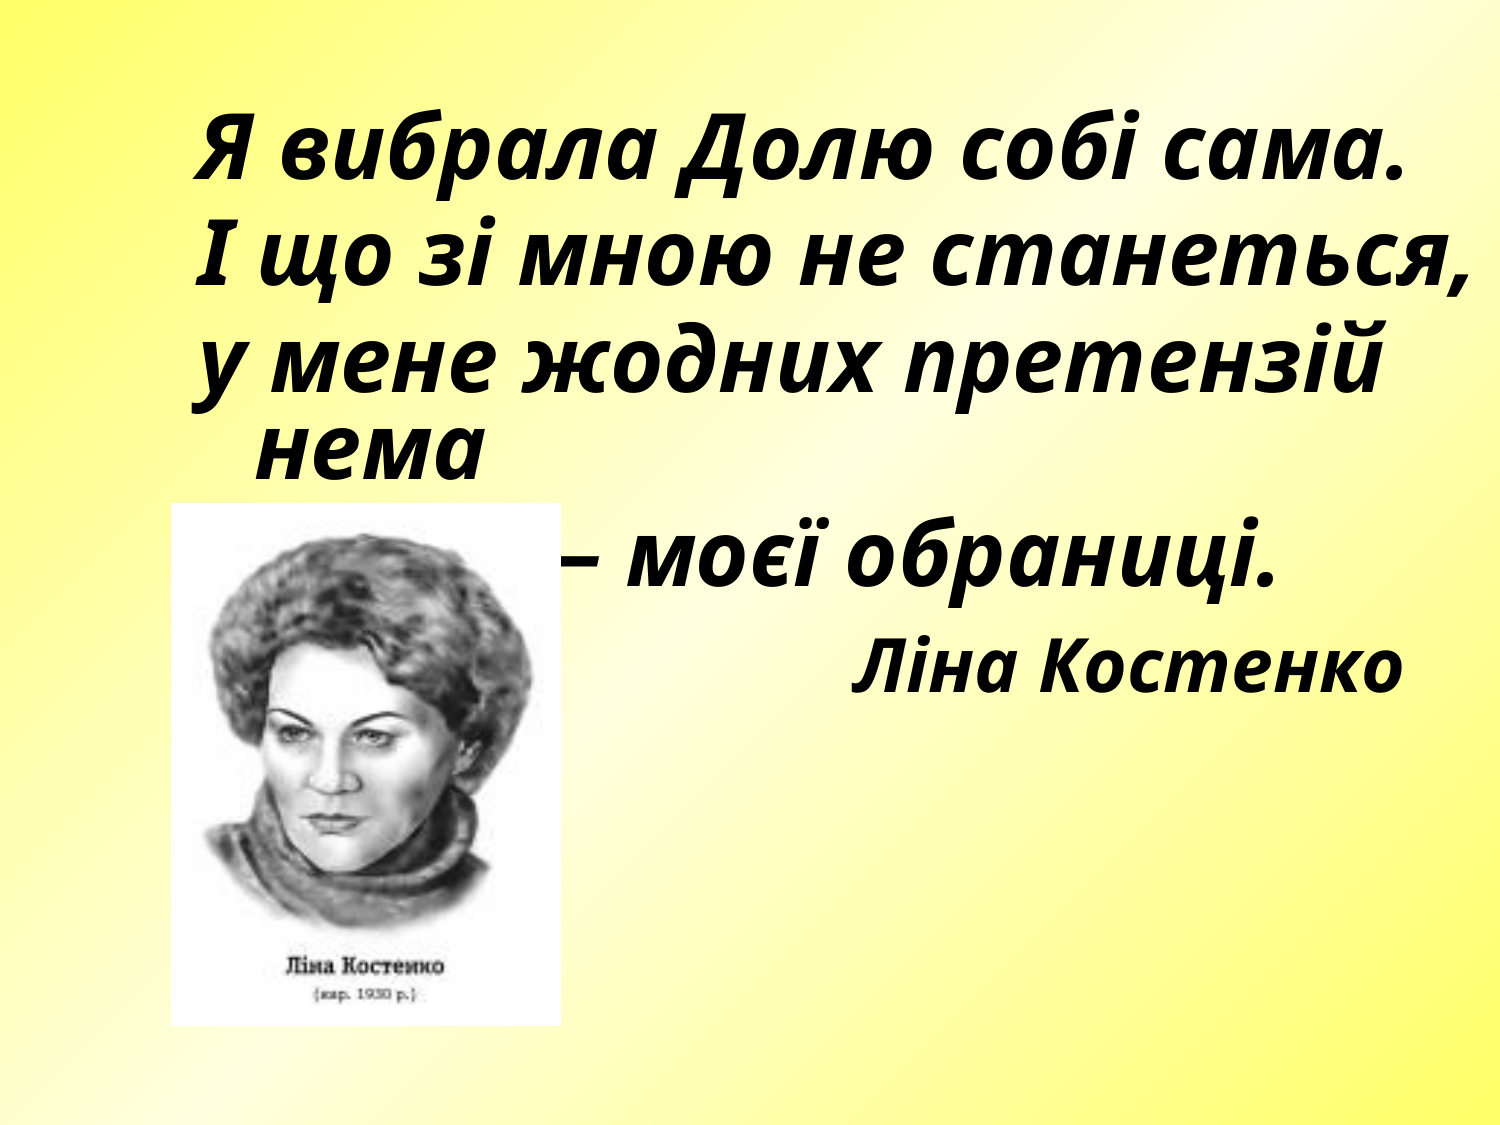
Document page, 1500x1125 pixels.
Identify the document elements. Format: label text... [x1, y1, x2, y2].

list Я вибрала Долю собі сама. І що зі мною не станеться, у мене жодних претензій нема до Долі – моєї обраниці. Ліна Костенко [183, 101, 1500, 579]
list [170, 503, 562, 1027]
